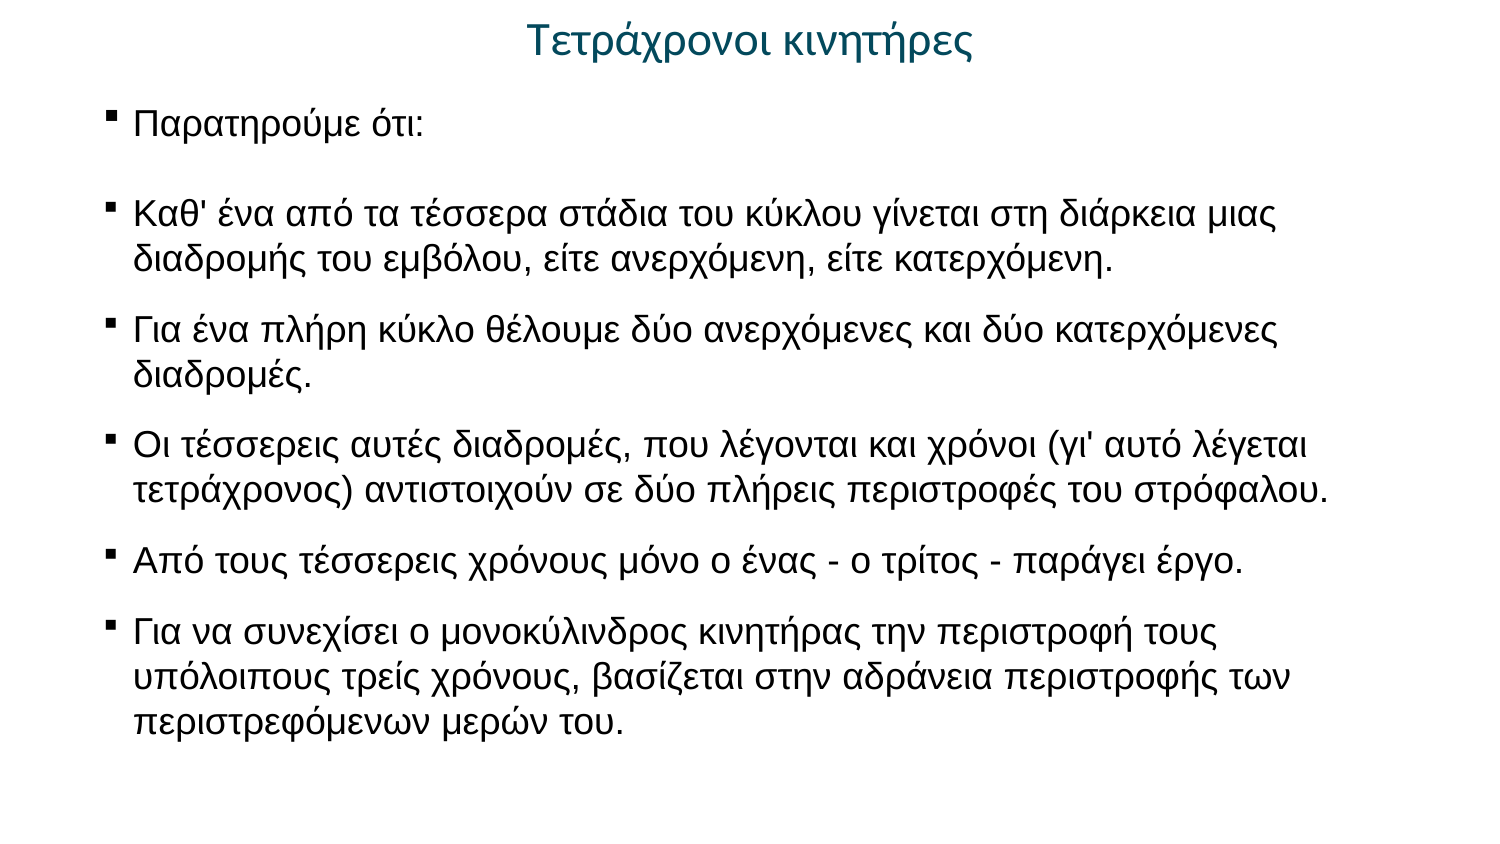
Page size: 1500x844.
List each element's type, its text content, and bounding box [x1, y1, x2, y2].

text_box Παρατηρούμε ότι: [88, 91, 1424, 151]
text_box Τετράχρονοι κινητήρες [29, 0, 1471, 73]
text_box Καθ' ένα από τα τέσσερα στάδια του κύκλου γίνεται στη διάρκεια μιας διαδρομής του εμβόλου, είτε ανερχόμενη, είτε κατερχόμενη. Για ένα πλήρη κύκλο θέλουμε δύο ανερχόμενες και δύο κατερχόμενες διαδρομές. Οι τέσσερεις αυτές διαδρομές, που λέγονται και χρόνοι (γι' αυτό λέγεται τετράχρονος) αντιστοιχούν σε δύο πλήρεις περιστροφές του στρόφαλου. Από τους τέσσερεις χρόνους μόνο ο ένας - ο τρίτος - παράγει έργο. Για να συνεχίσει ο μονοκύλινδρος κινητήρας την περιστροφή τους υπόλοιπους τρείς χρόνους, βασίζεται στην αδράνεια περιστροφής των περιστρεφόμενων μερών του. [88, 181, 1424, 749]
